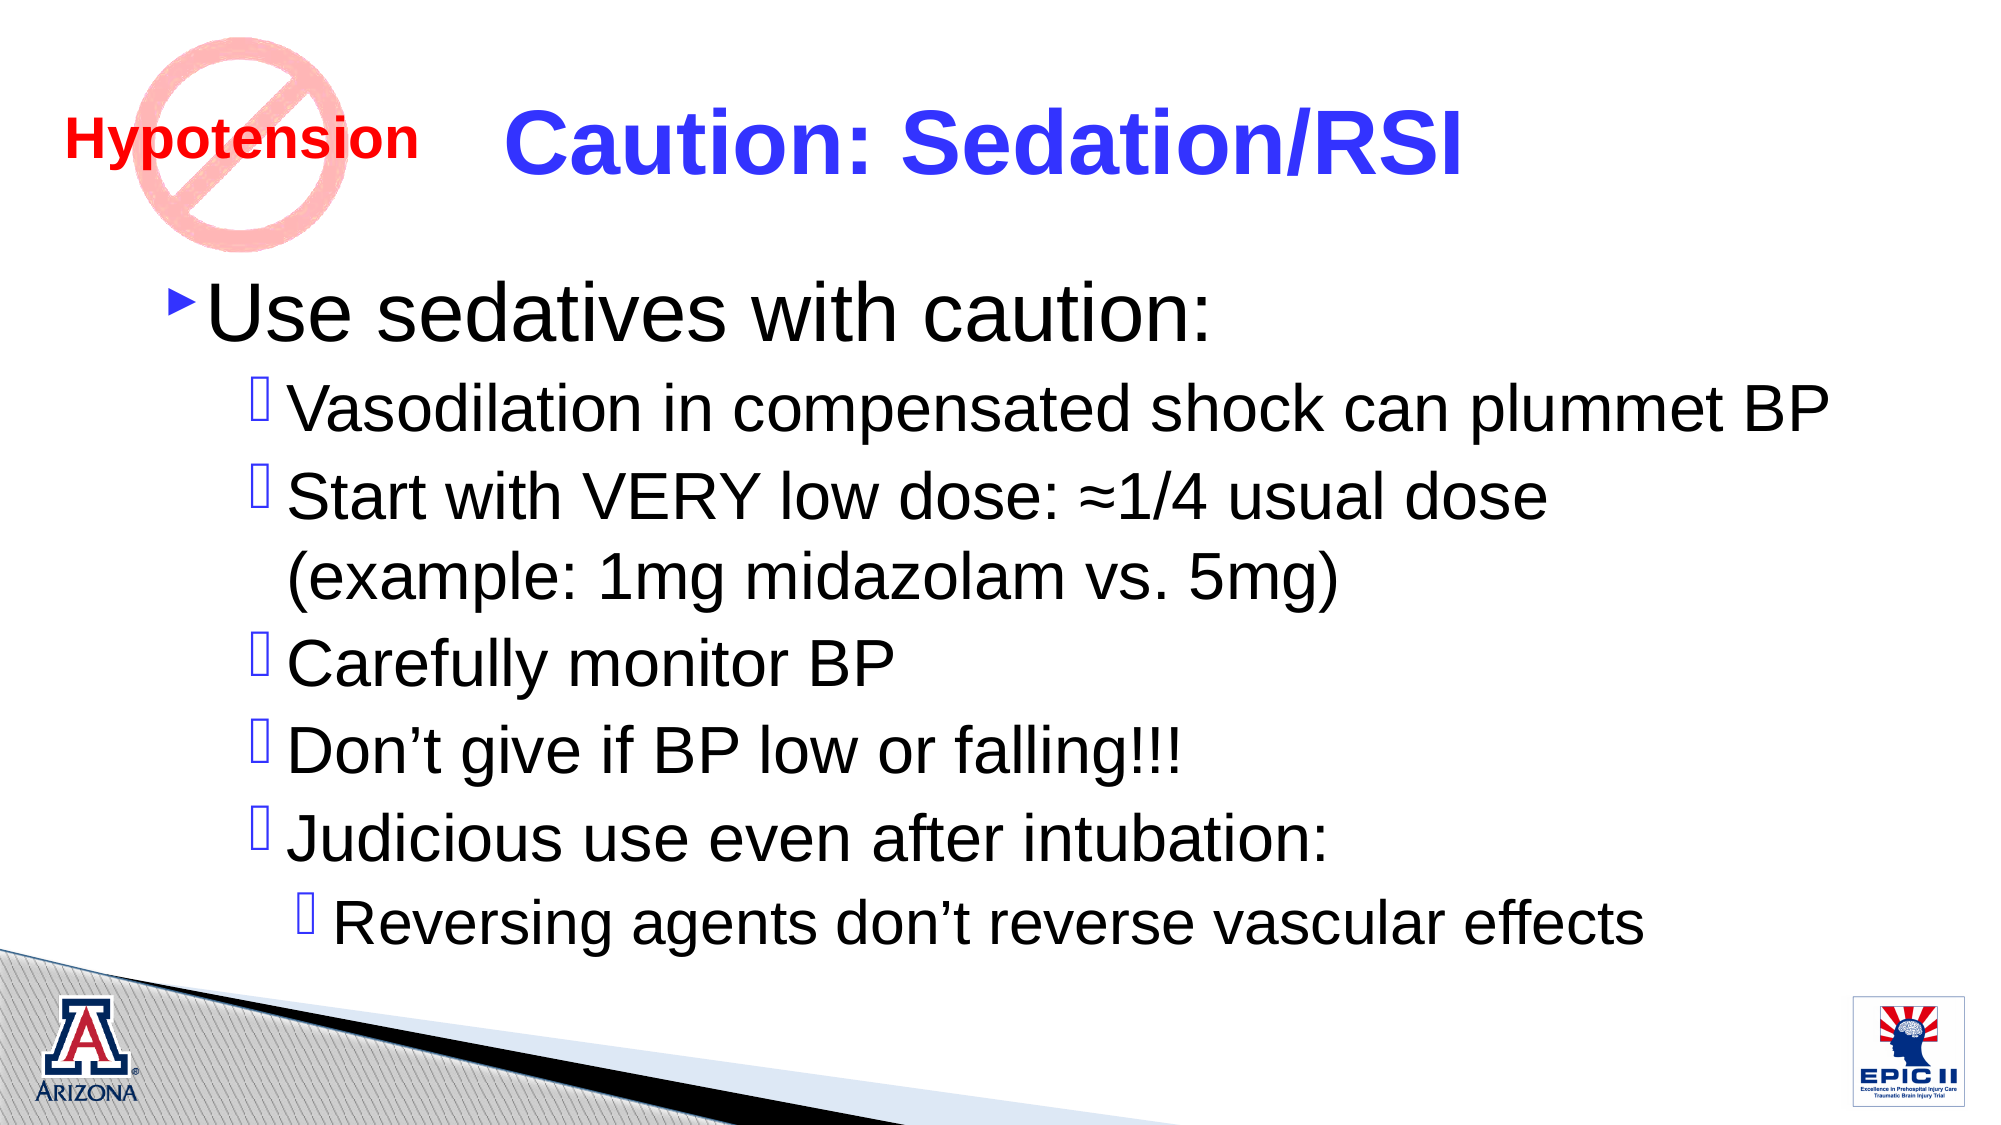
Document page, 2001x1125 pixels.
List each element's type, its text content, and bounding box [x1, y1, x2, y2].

title Caution: Sedation/RSI [488, 43, 1689, 232]
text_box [35, 24, 444, 265]
picture [34, 995, 139, 1101]
text_box Use sedatives with caution: Vasodilation in compensated shock can plummet BP Start with VERY low dose: ≈1/4 usual dose (example: 1mg midazolam vs. 5mg) Carefully monitor BP Don’t give if BP low or falling!!! Judicious use even after intubation: Reversing agents don’t reverse vascular effects [130, 250, 1870, 994]
picture [1841, 995, 1968, 1111]
